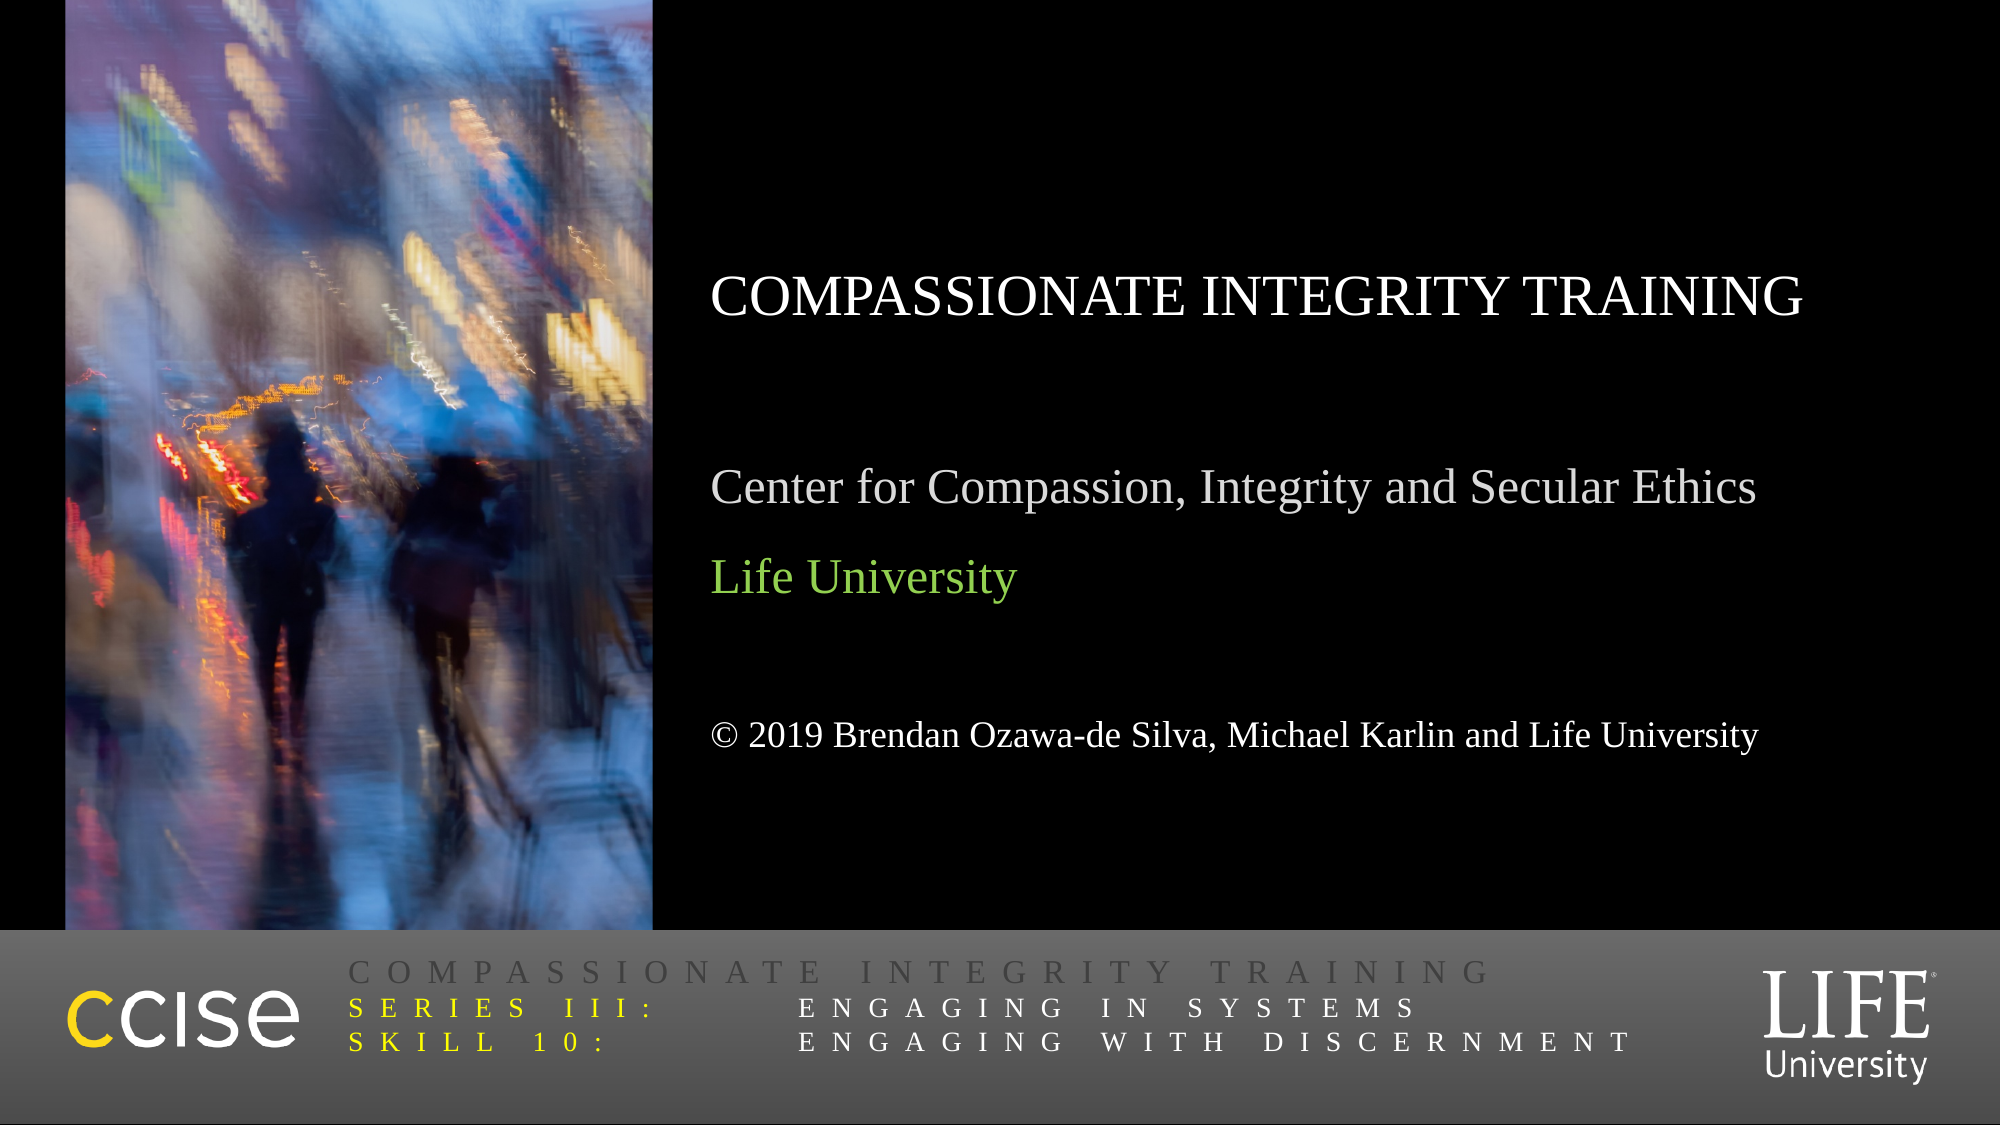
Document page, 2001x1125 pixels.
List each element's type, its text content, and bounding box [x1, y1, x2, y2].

picture [1752, 943, 1945, 1111]
text_box COMPASSIONATE INTEGRITY TRAINING [695, 249, 1848, 361]
picture [64, 0, 653, 1095]
text_box Center for Compassion, Integrity and Secular Ethics Life University [695, 445, 1917, 611]
text_box [0, 928, 2000, 1125]
text_box COMPASSIONATE INTEGRITY TRAINING SERIES III: ENGAGING IN SYSTEMS SKILL 10: ENGAGING WITH DISCERNMENT [333, 942, 1751, 1104]
text_box © 2019 Brendan Ozawa-de Silva, Michael Karlin and Life University [695, 702, 1917, 763]
